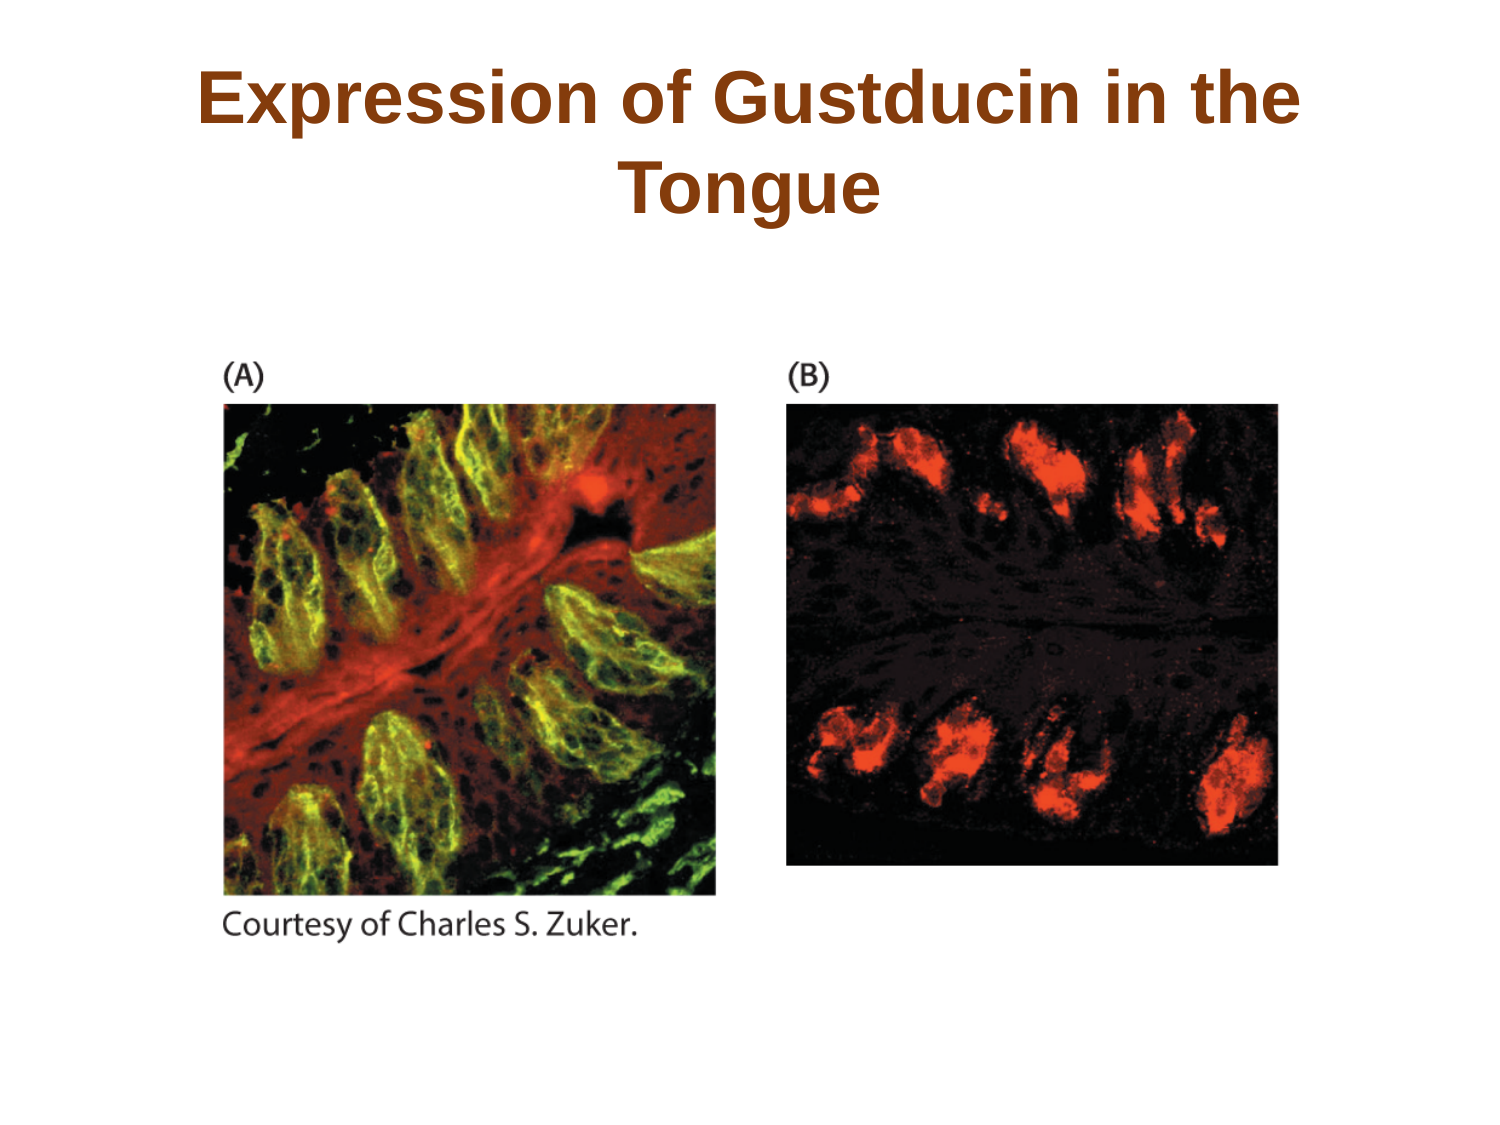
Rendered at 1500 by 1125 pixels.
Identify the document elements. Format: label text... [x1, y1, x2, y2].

picture [84, 357, 1416, 947]
title Expression of Gustducin in the Tongue [75, 45, 1425, 233]
